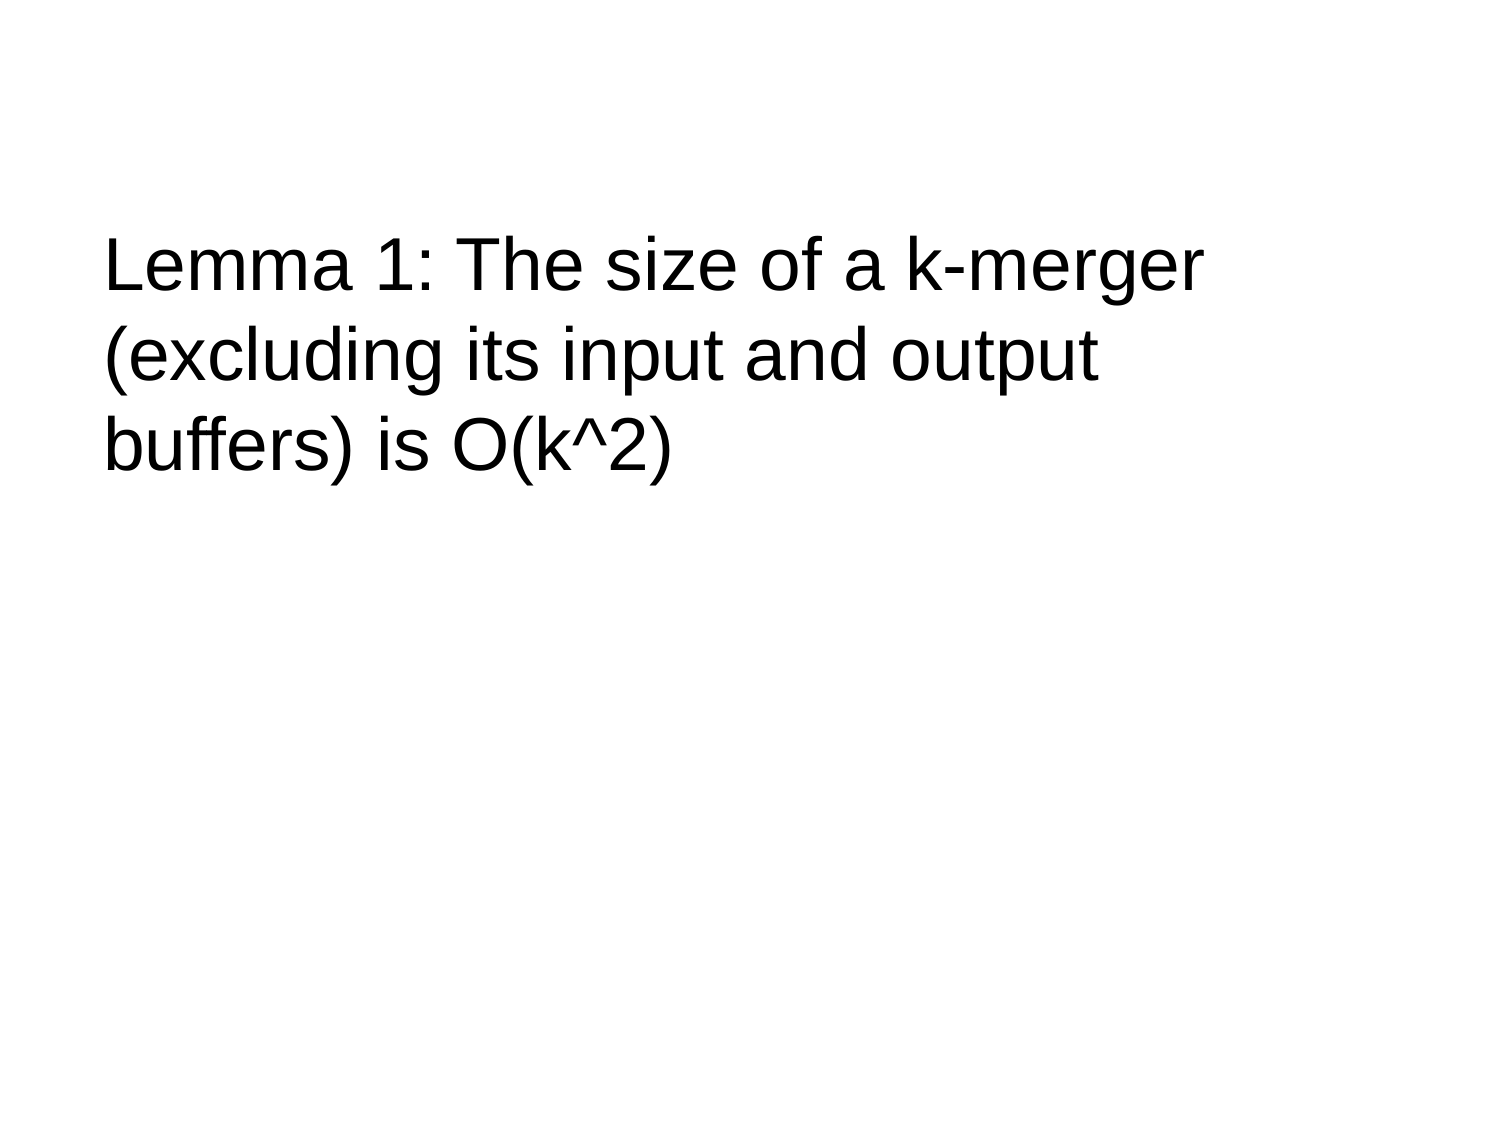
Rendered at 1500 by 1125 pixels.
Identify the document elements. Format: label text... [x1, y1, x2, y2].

text_box Lemma 1: The size of a k-merger (excluding its input and output buffers) is O(k^2) [88, 208, 1376, 493]
